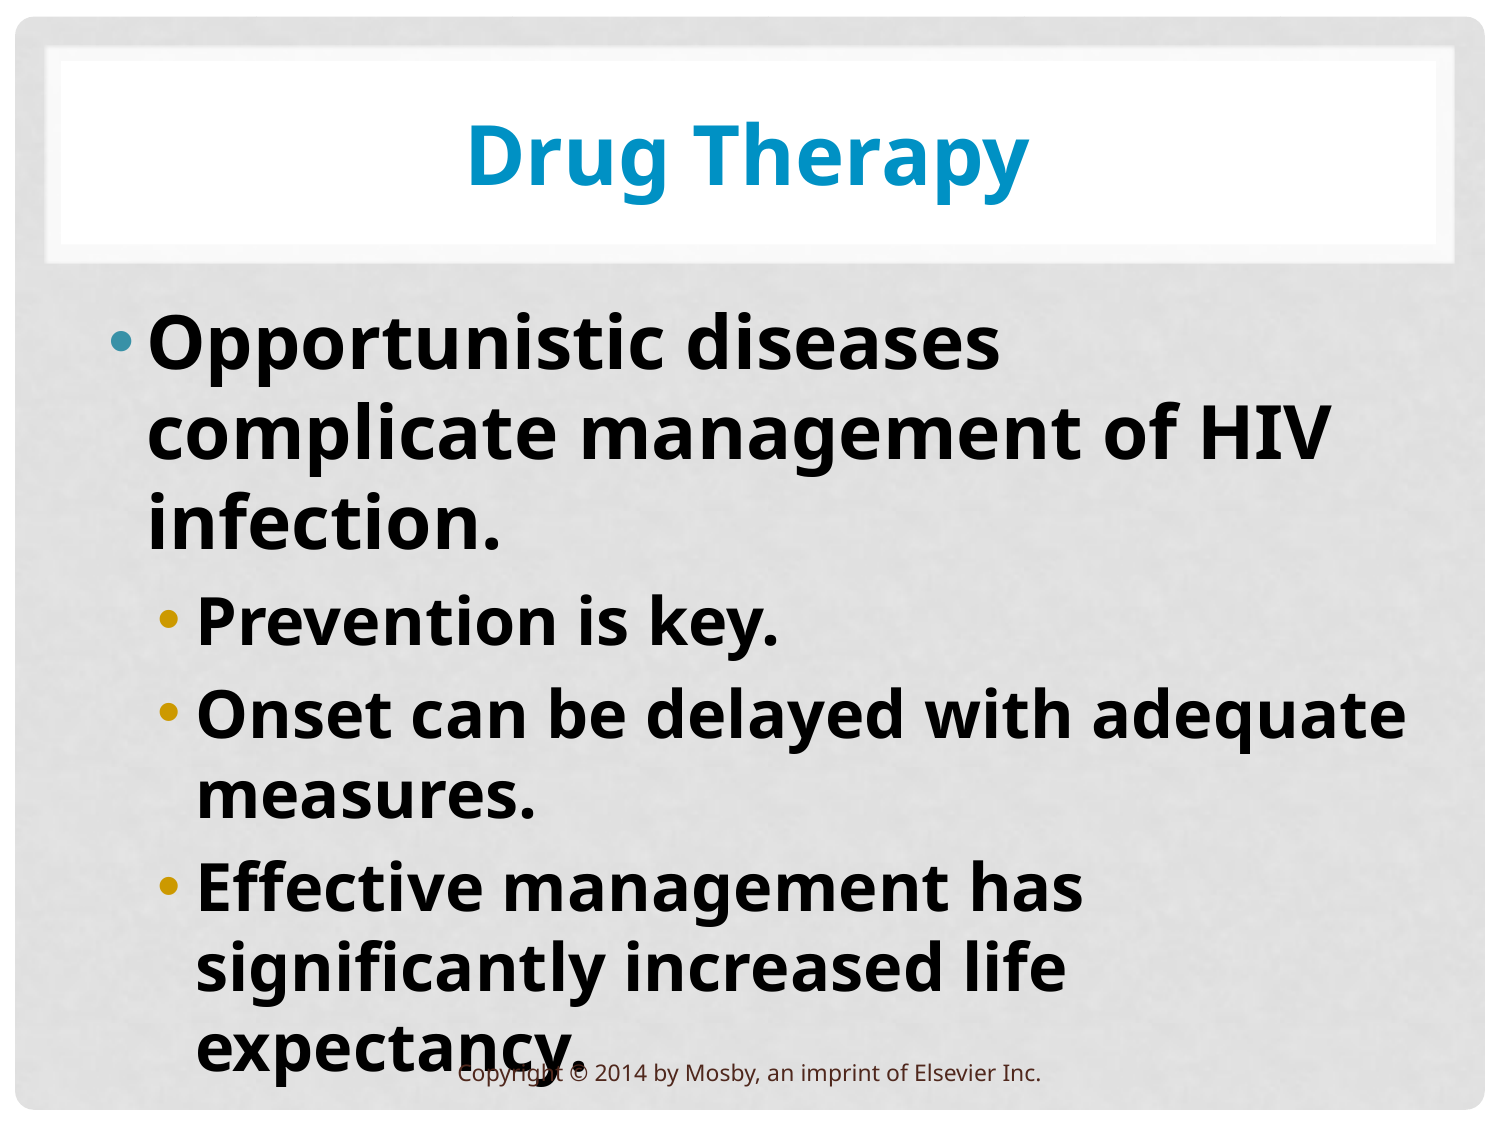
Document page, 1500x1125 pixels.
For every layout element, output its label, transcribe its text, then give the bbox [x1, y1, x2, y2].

title Drug Therapy [69, 66, 1426, 238]
list Opportunistic diseases complicate management of HIV infection. Prevention is key. Onset can be delayed with adequate measures. Effective management has significantly increased life expectancy. [75, 287, 1425, 1005]
footer Copyright © 2014 by Mosby, an imprint of Elsevier Inc. [75, 1042, 1425, 1103]
